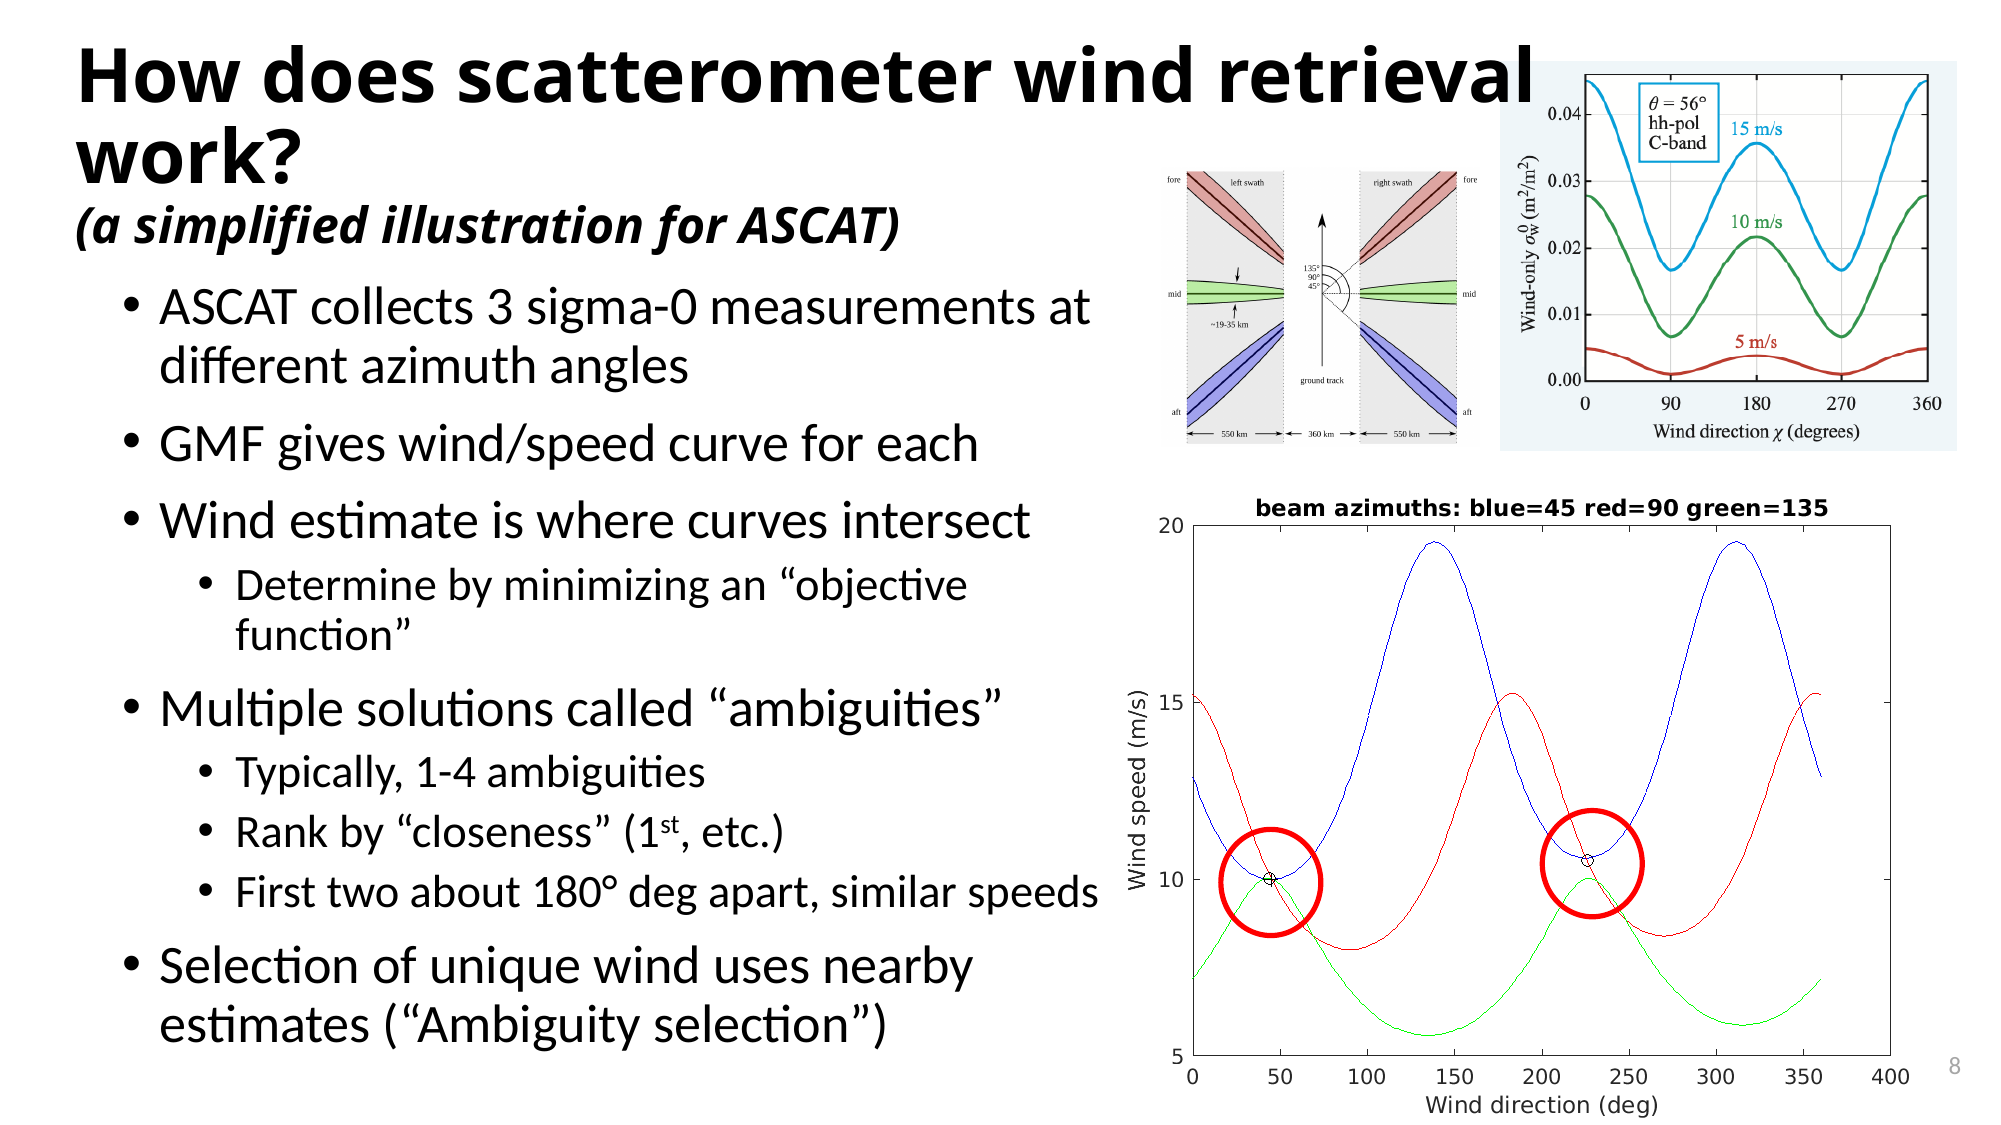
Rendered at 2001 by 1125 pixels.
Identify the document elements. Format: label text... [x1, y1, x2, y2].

picture [1076, 474, 1977, 1125]
list ASCAT collects 3 sigma-0 measurements at different azimuth angles GMF gives wind/speed curve for each Wind estimate is where curves intersect Determine by minimizing an “objective function” Multiple solutions called “ambiguities” Typically, 1-4 ambiguities Rank by “closeness” (1st, etc.) First two about 180° deg apart, similar speeds Selection of unique wind uses nearby estimates (“Ambiguity selection”) [107, 270, 1120, 1075]
picture [1161, 167, 1480, 447]
picture [1500, 61, 1957, 451]
title How does scatterometer wind retrieval work? (a simplified illustration for ASCAT) [60, 37, 1615, 255]
